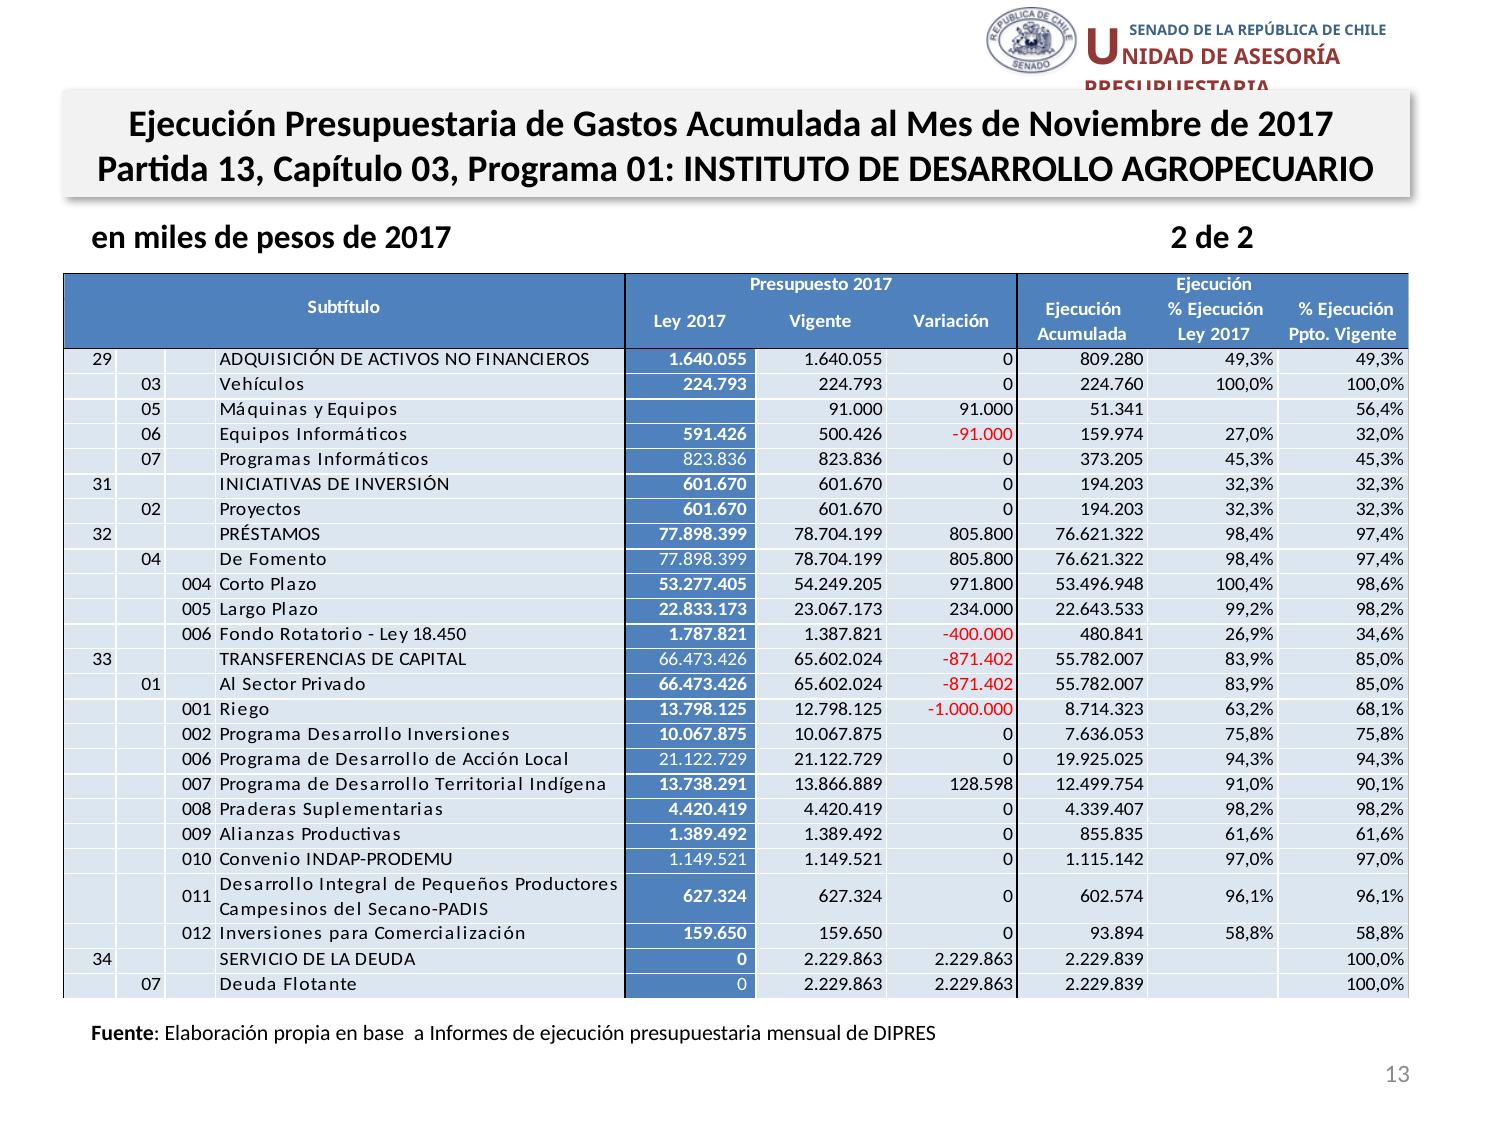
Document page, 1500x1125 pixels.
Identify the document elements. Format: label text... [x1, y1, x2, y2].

text_box Ejecución Presupuestaria de Gastos Acumulada al Mes de Noviembre de 2017 Partida 13, Capítulo 03, Programa 01: INSTITUTO DE DESARROLLO AGROPECUARIO [62, 90, 1410, 197]
slide_number 13 [1074, 1042, 1425, 1103]
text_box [62, 272, 1410, 1000]
picture [986, 7, 1079, 76]
text_box en miles de pesos de 2017 2 de 2 [76, 208, 1375, 268]
footer Fuente: Elaboración propia en base a Informes de ejecución presupuestaria mensual de DIPRES [76, 1011, 1392, 1059]
